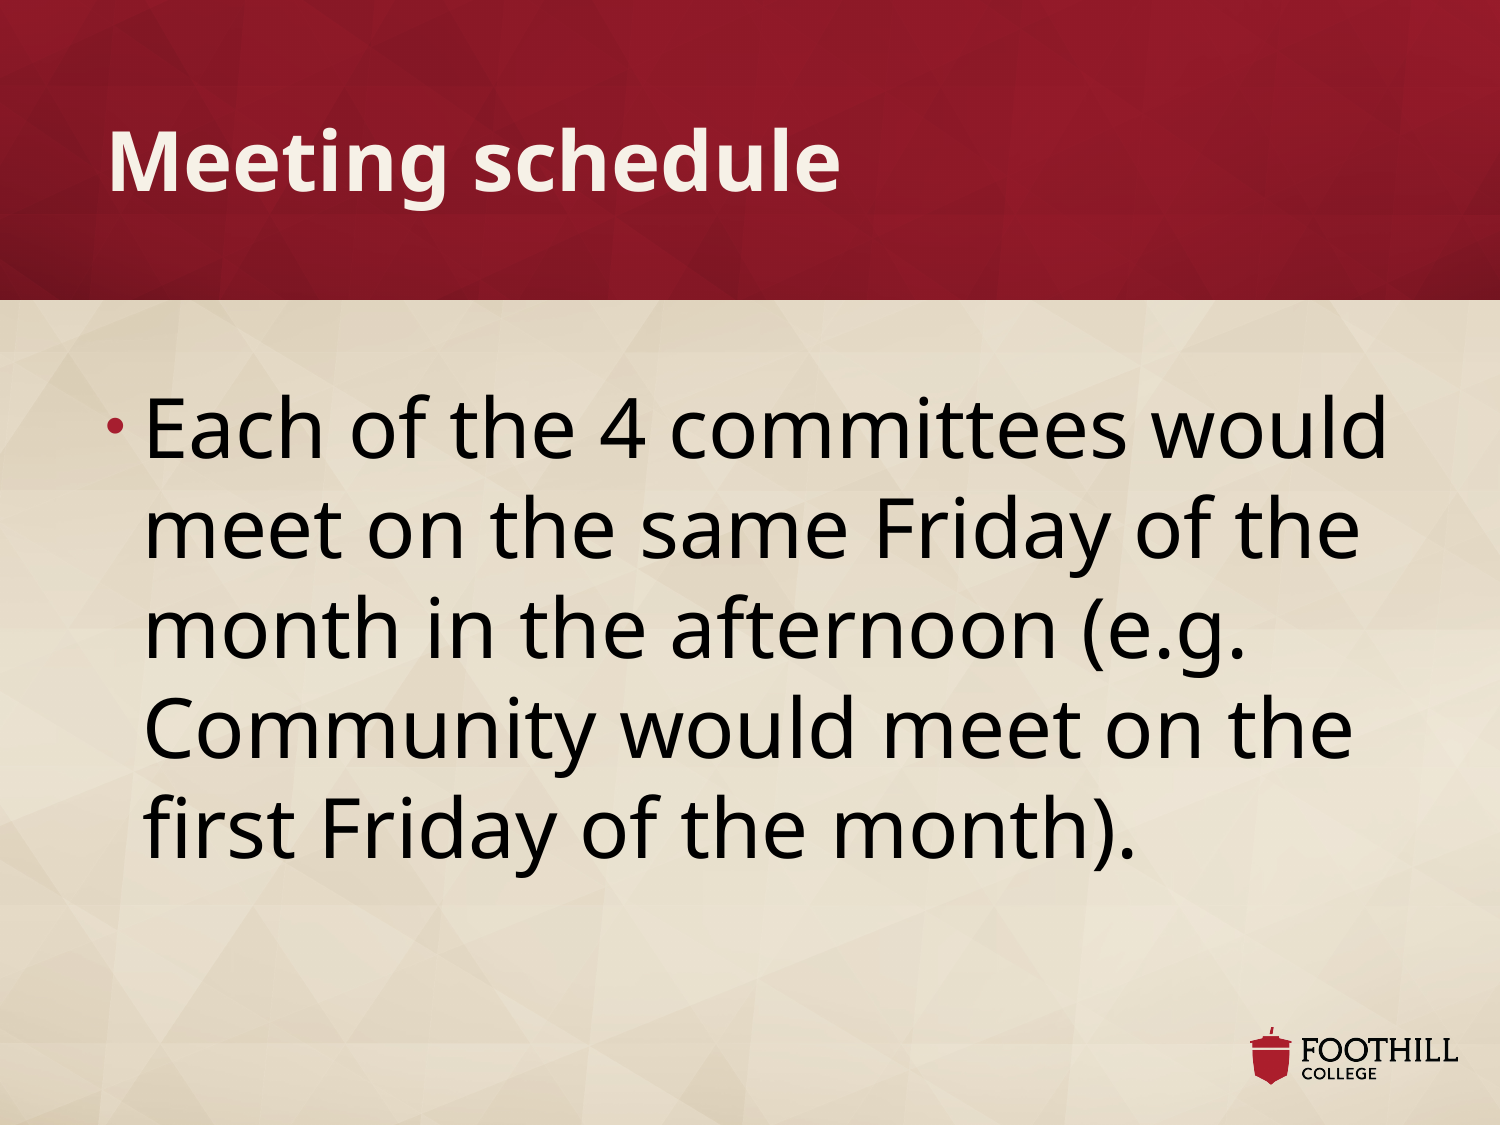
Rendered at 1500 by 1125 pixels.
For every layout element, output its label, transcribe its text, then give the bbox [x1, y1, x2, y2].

list Each of the 4 committees would meet on the same Friday of the month in the afternoon (e.g. Community would meet on the first Friday of the month). [90, 368, 1422, 1044]
picture [0, 0, 1500, 1125]
title Meeting schedule [90, 55, 1422, 262]
